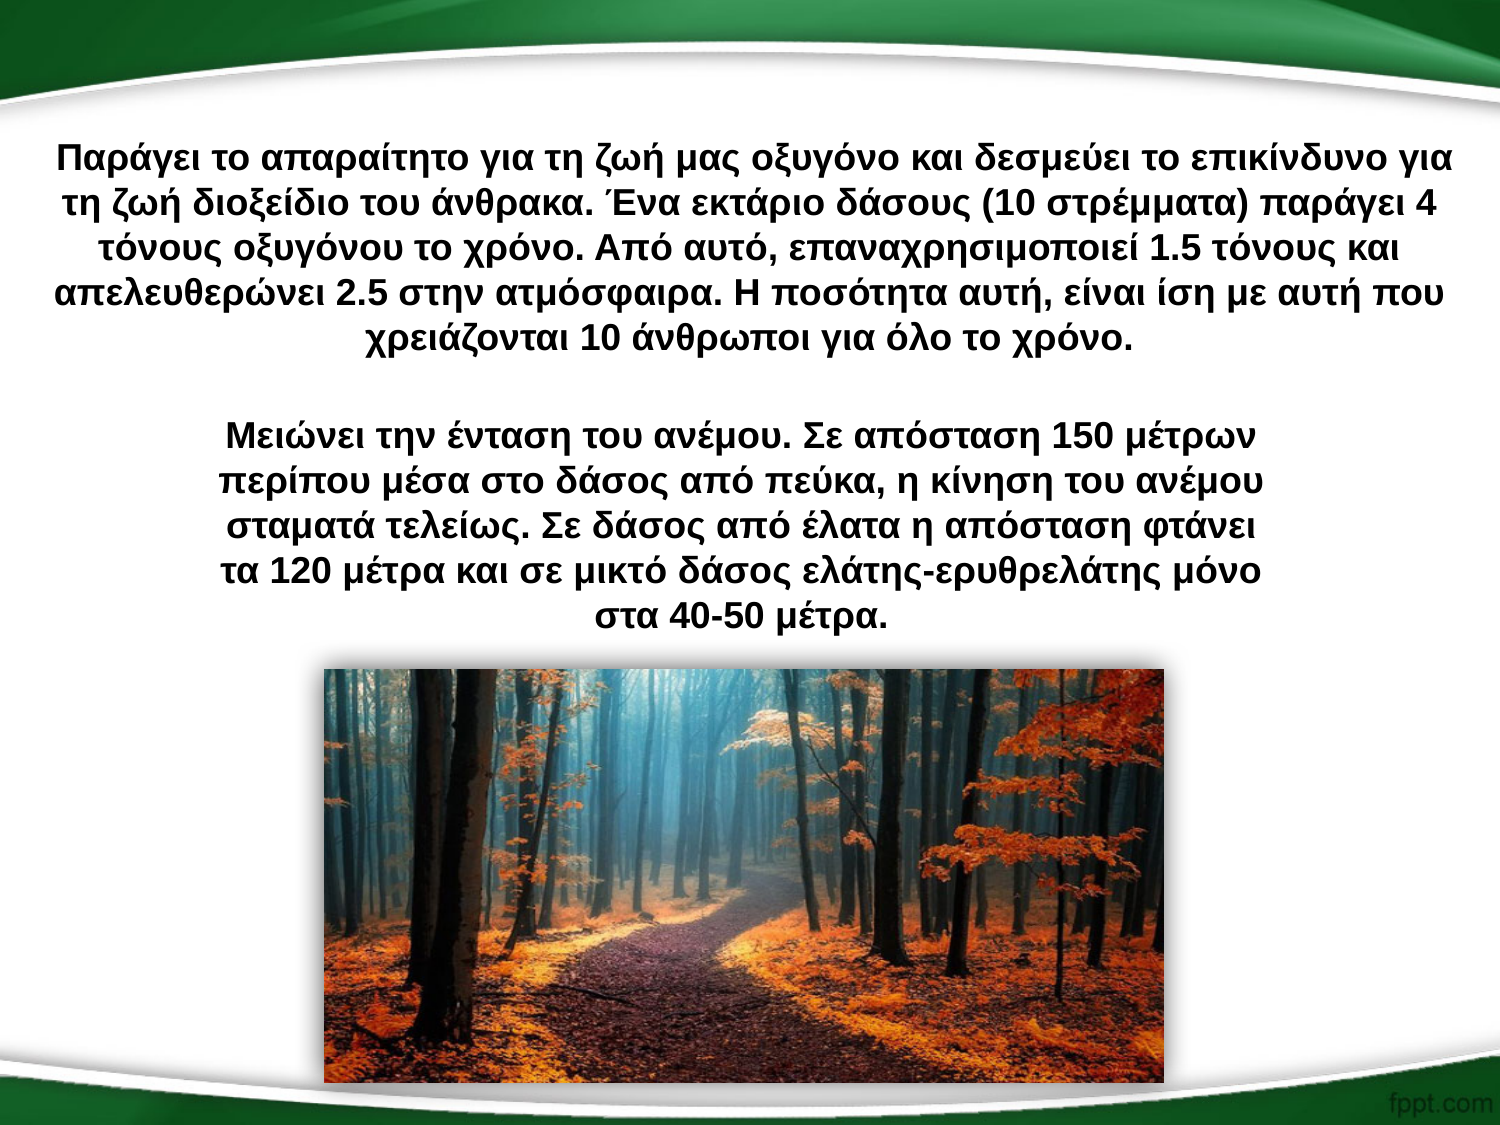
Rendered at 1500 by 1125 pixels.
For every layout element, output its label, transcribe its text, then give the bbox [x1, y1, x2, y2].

text_box [25, 0, 963, 125]
list Παράγει το απαραίτητο για τη ζωή μας οξυγόνο και δεσμεύει το επικίνδυνο για τη ζωή διοξείδιο του άνθρακα. Ένα εκτάριο δάσους (10 στρέμματα) παράγει 4 τόνους οξυγόνου το χρόνο. Από αυτό, επαναχρησιμοποιεί 1.5 τόνους και απελευθερώνει 2.5 στην ατμόσφαιρα. Η ποσότητα αυτή, είναι ίση με αυτή που χρειάζονται 10 άνθρωποι για όλο το χρόνο. [25, 125, 1475, 382]
picture [0, 0, 1500, 1125]
text_box Μειώνει την ένταση του ανέμου. Σε απόσταση 150 μέτρων περίπου μέσα στο δάσος από πεύκα, η κίνηση του ανέμου σταματά τελείως. Σε δάσος από έλατα η απόσταση φτάνει τα 120 μέτρα και σε μικτό δάσος ελάτης-ερυθρελάτης μόνο στα 40-50 μέτρα. [191, 403, 1292, 689]
